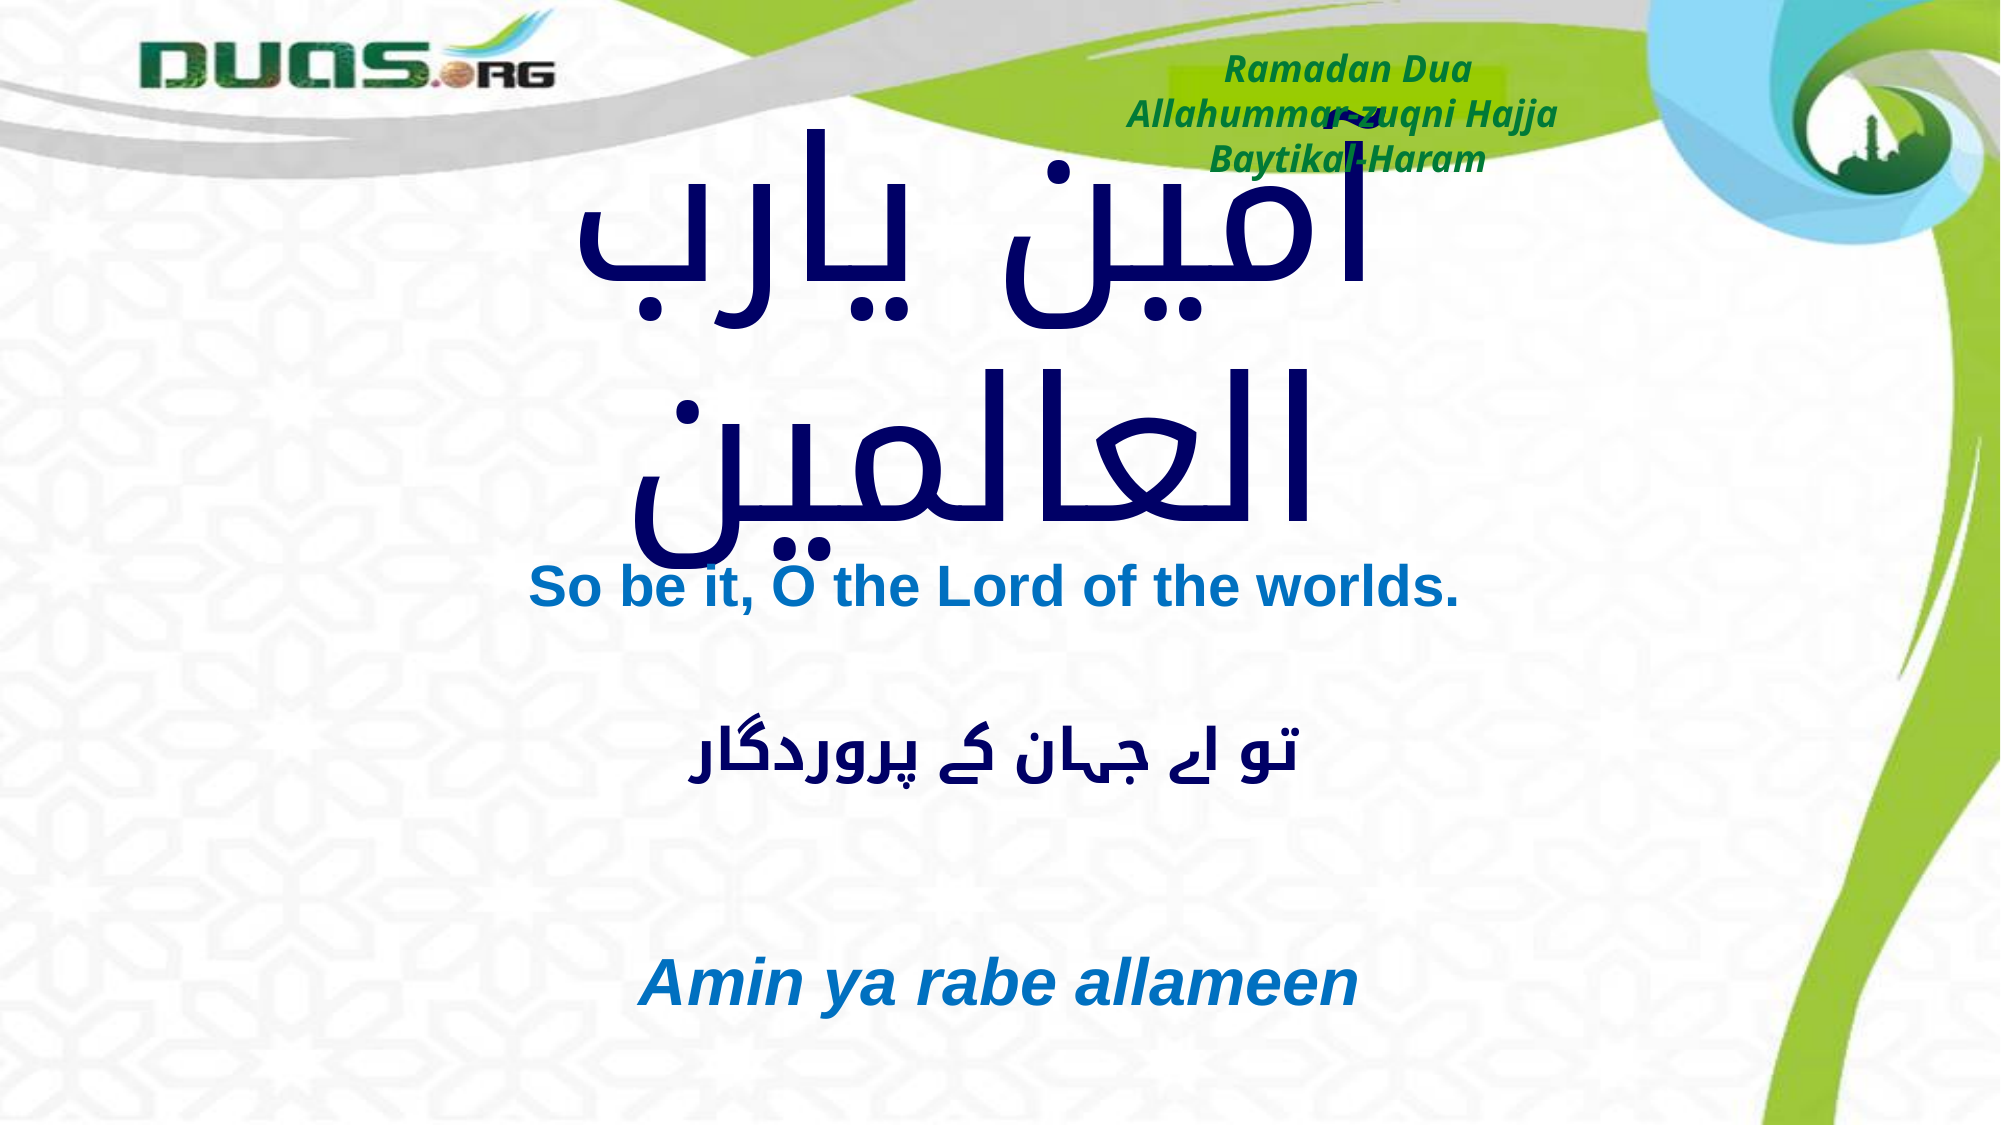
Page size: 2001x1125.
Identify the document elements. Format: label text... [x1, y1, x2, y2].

picture [0, 0, 2001, 1125]
text_box Amin ya rabe allameen [249, 931, 1750, 1019]
title آمين یارب العالمين [225, 321, 1725, 563]
subtitle So be it, O the Lord of the worlds. تو اے جہان کے پروردگار [245, 541, 1746, 829]
text_box Ramadan Dua Allahummar-zuqni Hajja Baytikal-Haram [1113, 37, 1584, 232]
